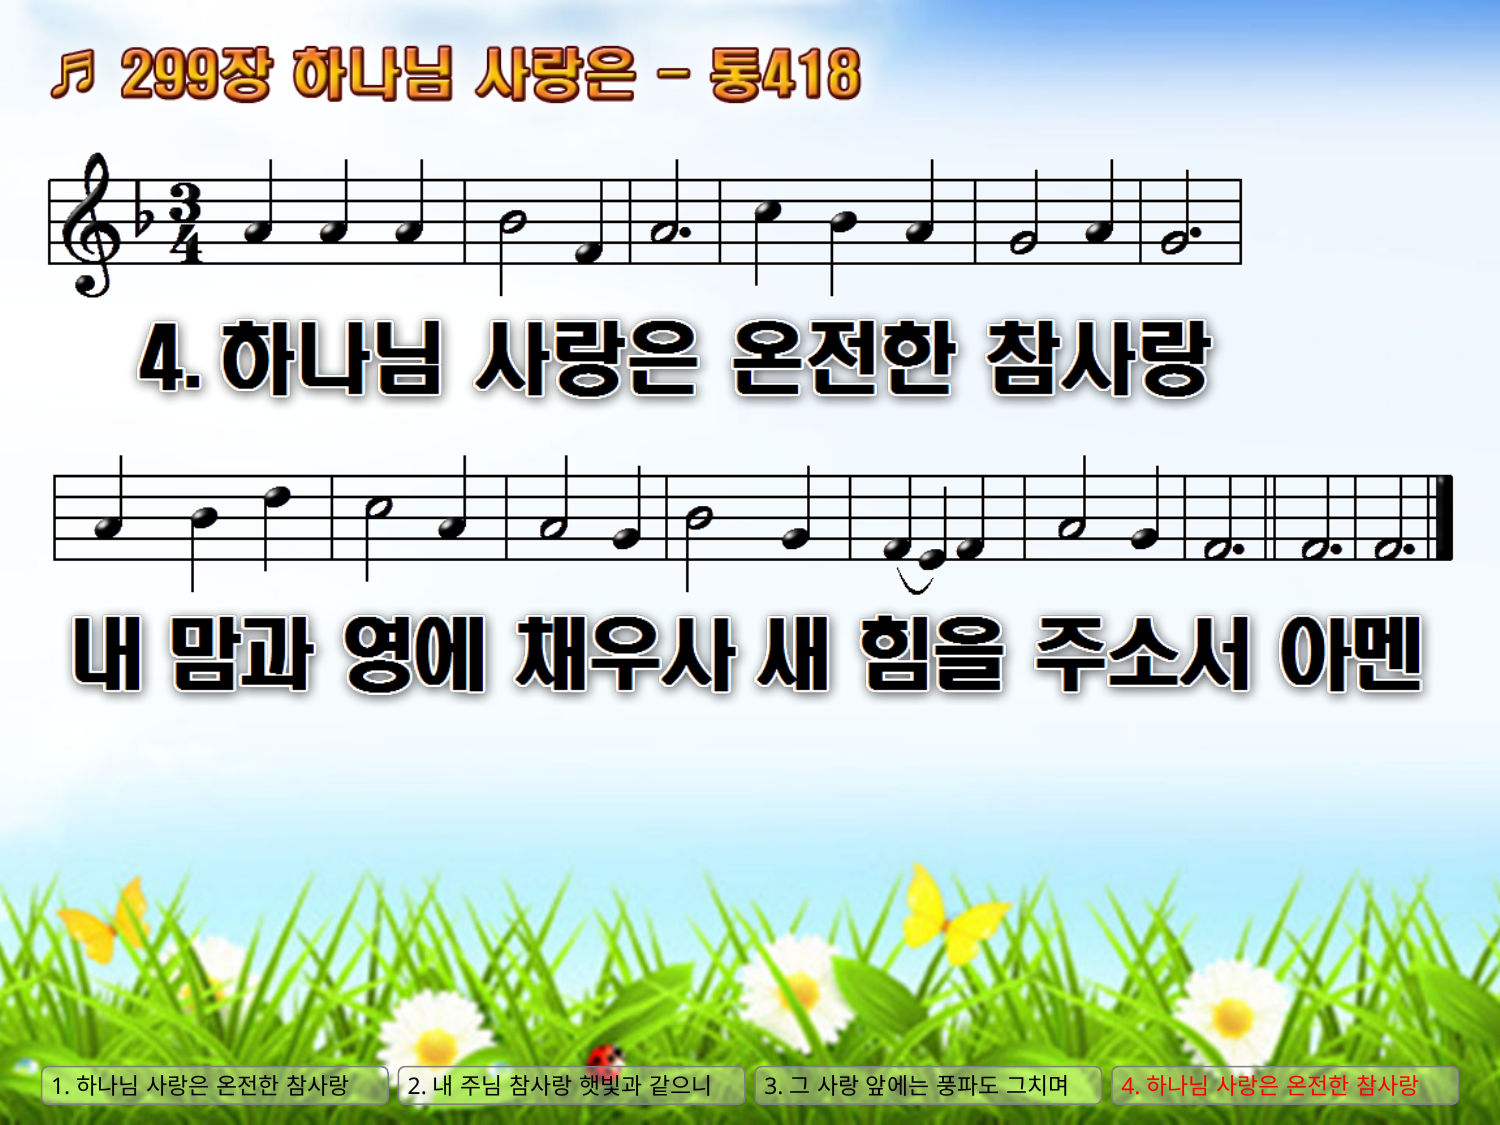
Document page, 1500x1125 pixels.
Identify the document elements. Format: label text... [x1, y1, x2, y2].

text_box 2.내 주님 참사랑 햇빛과 같으니 [398, 1066, 745, 1105]
text_box 3.그 사랑 앞에는 풍파도 그치며 [755, 1066, 1102, 1105]
picture [0, 0, 1500, 1125]
text_box 4.하나님 사랑은 온전한 참사랑 [1111, 1066, 1459, 1105]
text_box 1.하나님 사랑은 온전한 참사랑 [41, 1066, 389, 1105]
